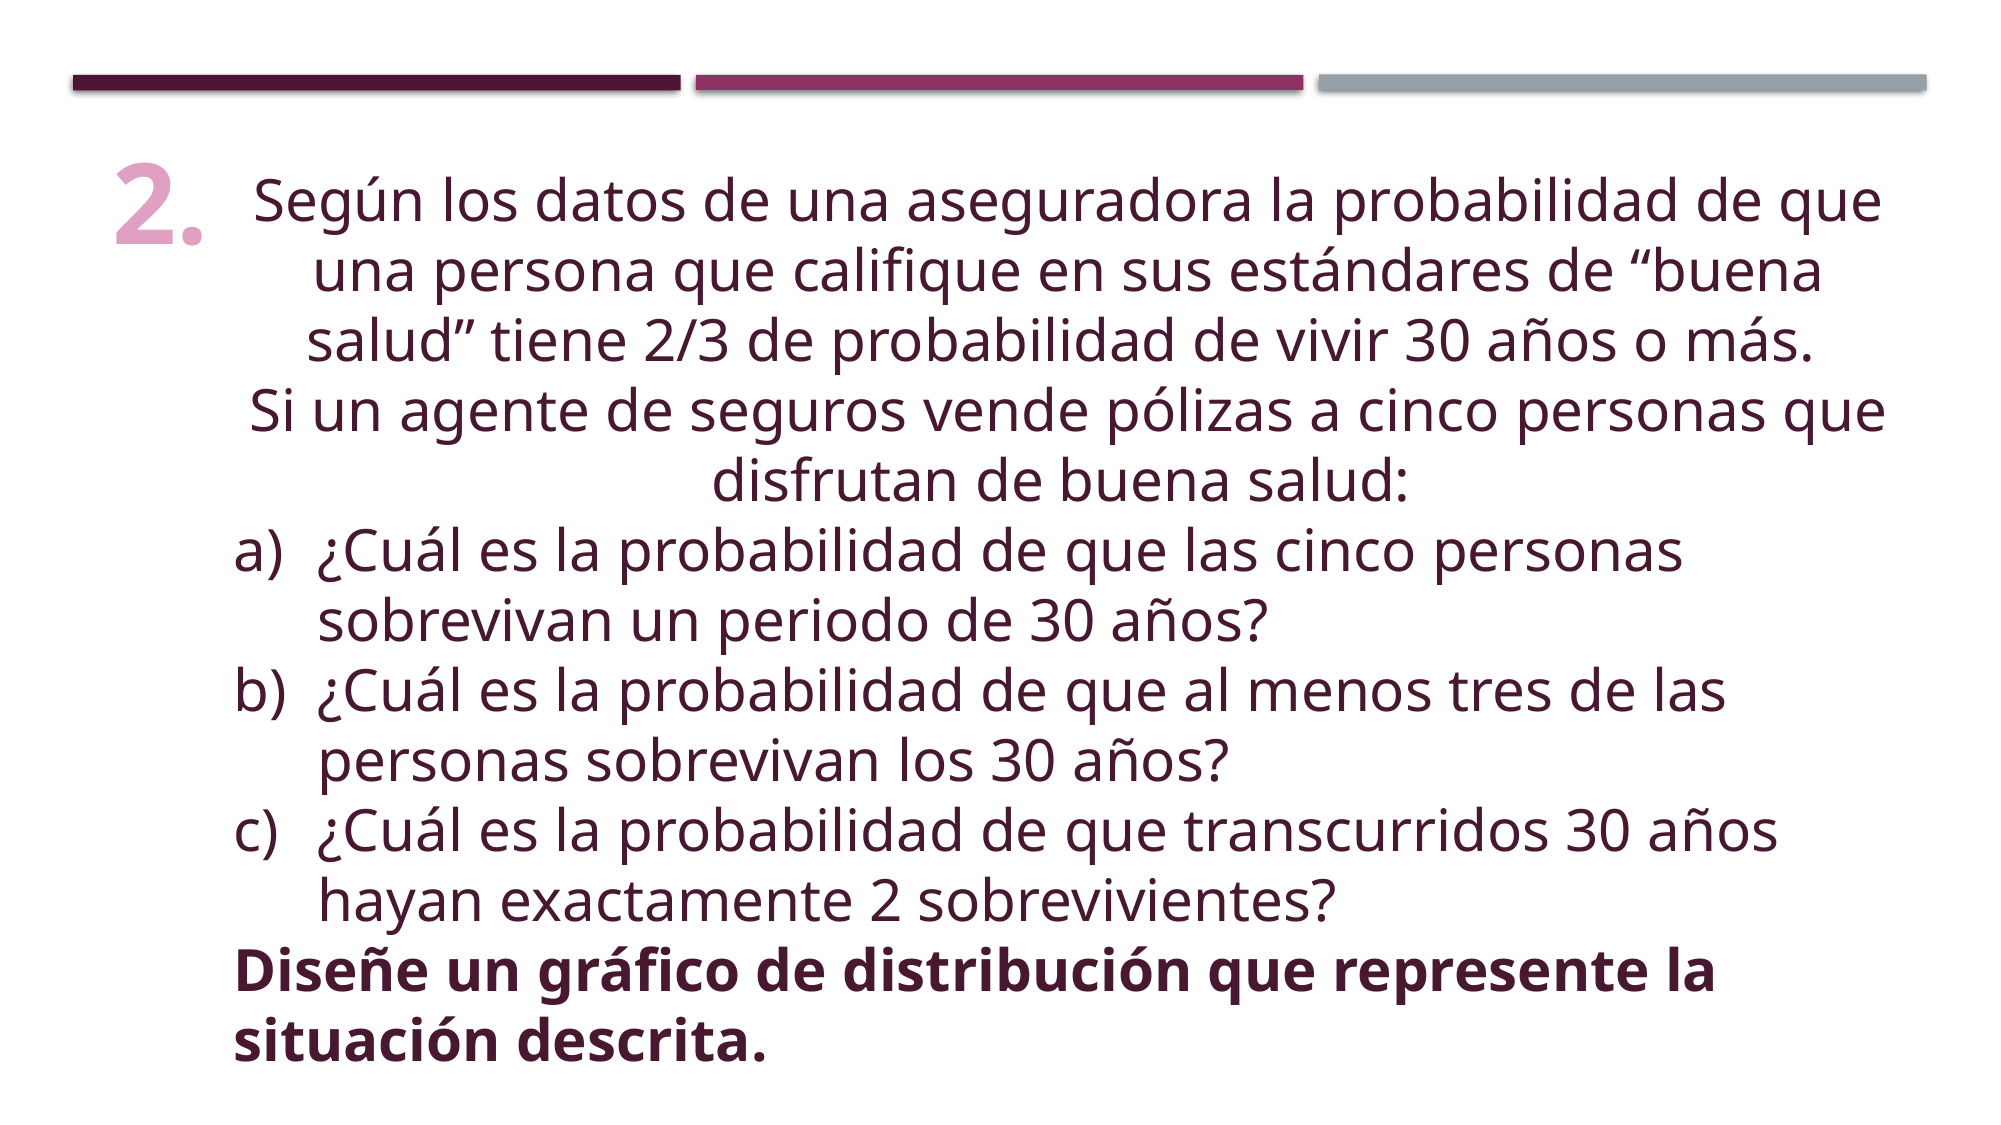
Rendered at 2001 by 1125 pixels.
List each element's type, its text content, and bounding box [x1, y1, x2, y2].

text_box 2. [97, 124, 224, 275]
text_box Según los datos de una aseguradora la probabilidad de que una persona que califique en sus estándares de “buena salud” tiene 2/3 de probabilidad de vivir 30 años o más. Si un agente de seguros vende pólizas a cinco personas que disfrutan de buena salud: ¿Cuál es la probabilidad de que las cinco personas sobrevivan un periodo de 30 años? ¿Cuál es la probabilidad de que al menos tres de las personas sobrevivan los 30 años? ¿Cuál es la probabilidad de que transcurridos 30 años hayan exactamente 2 sobrevivientes? Diseñe un gráfico de distribución que represente la situación descrita. [218, 155, 1919, 1081]
